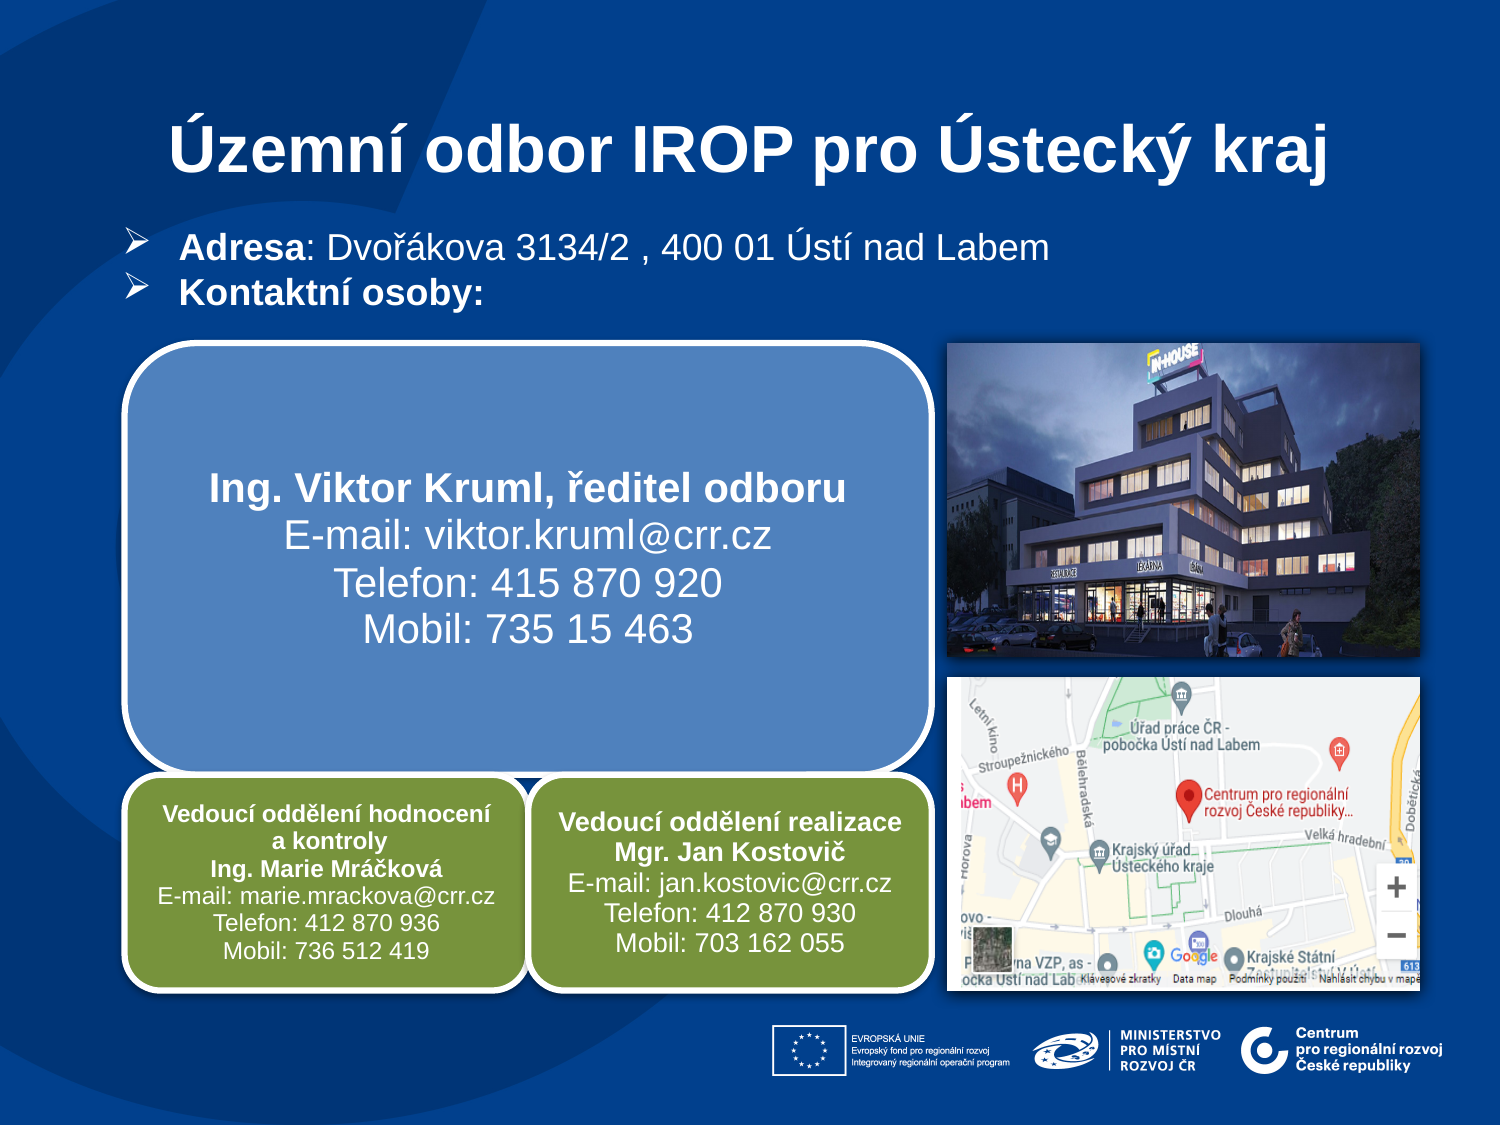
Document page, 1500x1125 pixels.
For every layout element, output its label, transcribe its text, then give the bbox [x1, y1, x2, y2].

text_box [124, 342, 932, 991]
text_box Územní odbor IROP pro Ústecký kraj [82, 98, 1418, 193]
picture [0, 0, 1500, 1125]
text_box Adresa: Dvořákova 3134/2 , 400 01 Ústí nad Labem Kontaktní osoby: [107, 215, 1422, 321]
